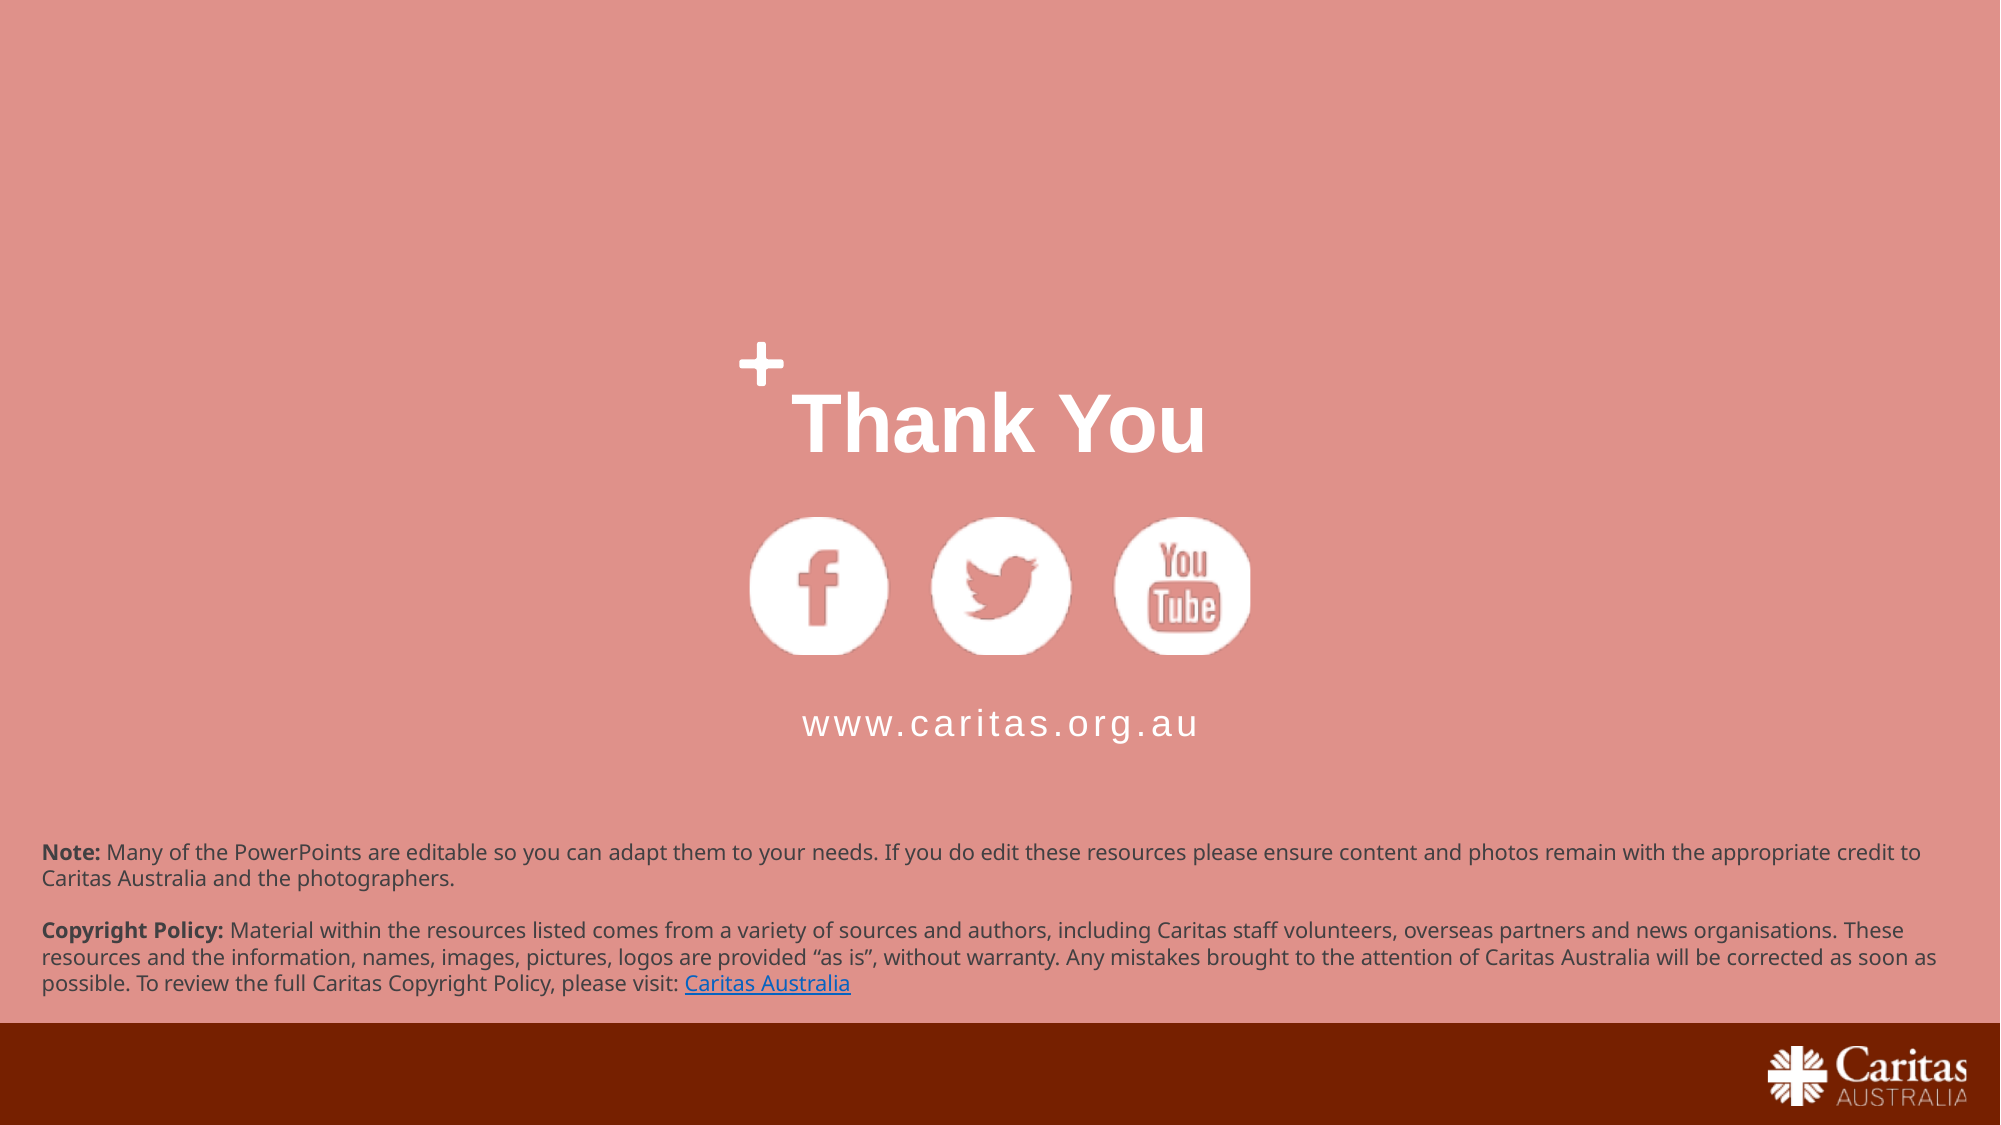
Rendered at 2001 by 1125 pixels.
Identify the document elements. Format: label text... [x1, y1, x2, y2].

text_box Note: Many of the PowerPoints are editable so you can adapt them to your needs. If you do edit these resources please ensure content and photos remain with the appropriate credit to Caritas Australia and the photographers. Copyright Policy: Material within the resources listed comes from a variety of sources and authors, including Caritas staff volunteers, overseas partners and news organisations. These resources and the information, names, images, pictures, logos are provided “as is”, without warranty. Any mistakes brought to the attention of Caritas Australia will be corrected as soon as possible. To review the full Caritas Copyright Policy, please visit: Caritas Australia​ [26, 830, 1974, 1007]
list Thank You [594, 373, 1406, 489]
